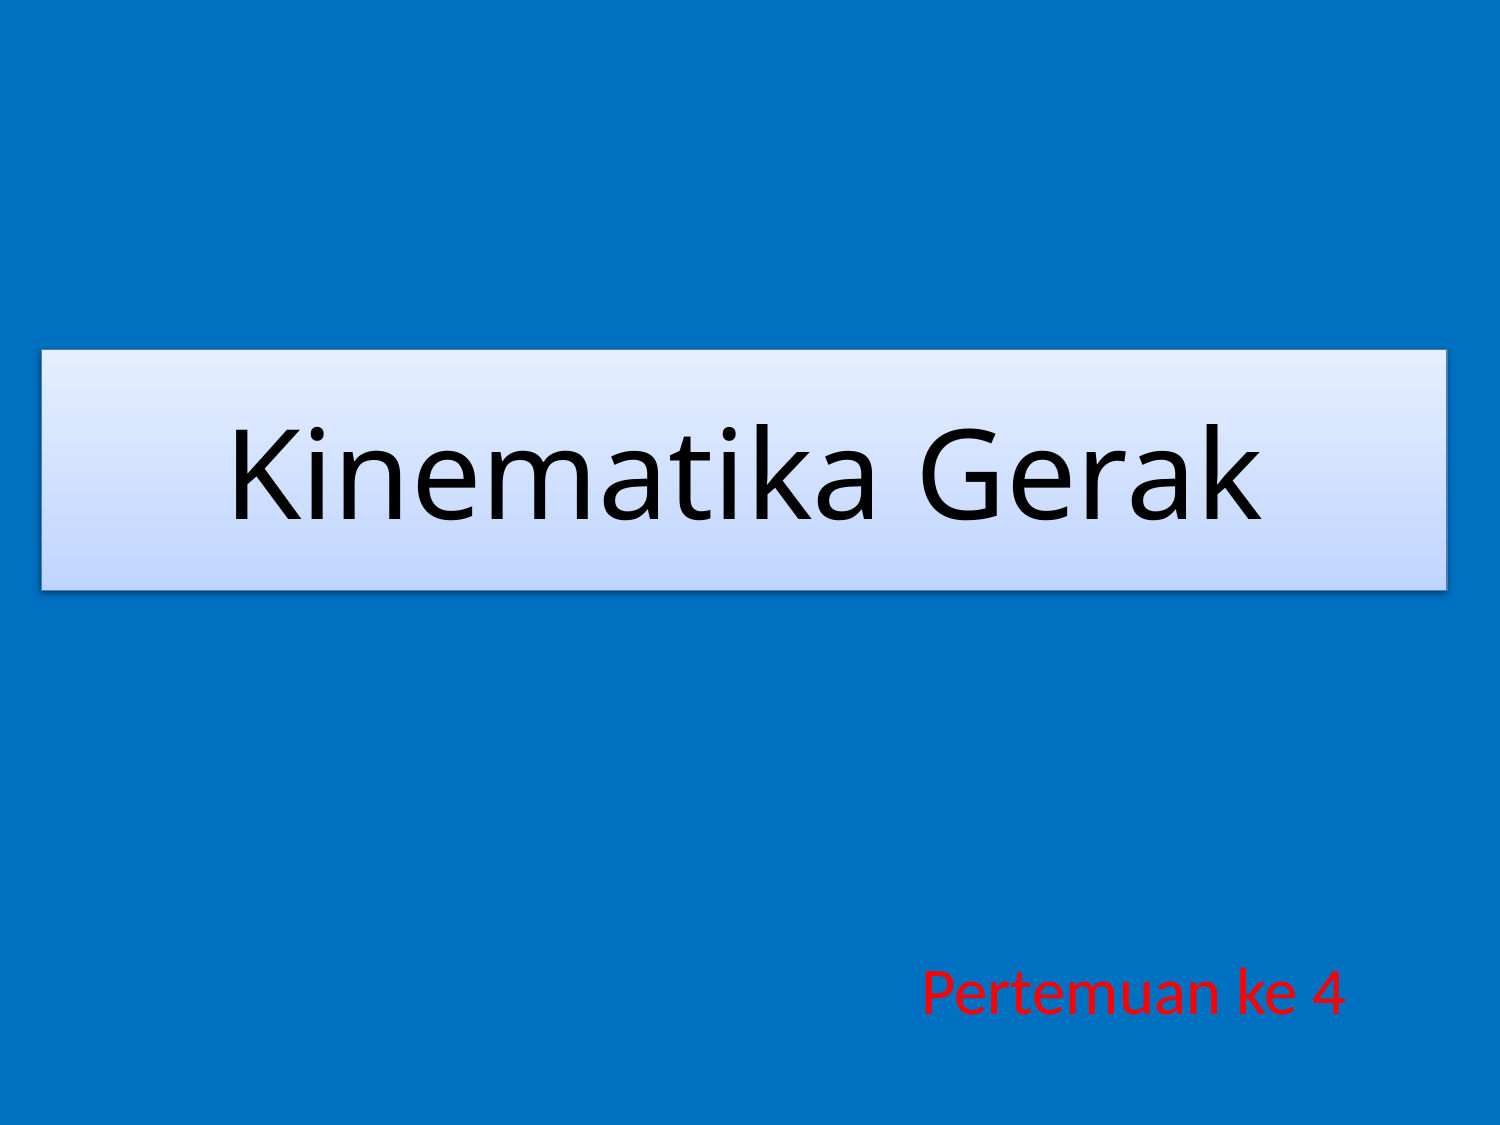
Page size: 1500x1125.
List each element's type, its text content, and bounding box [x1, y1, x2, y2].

title Kinematika Gerak [41, 349, 1448, 591]
subtitle Pertemuan ke 4 [809, 940, 1459, 1075]
